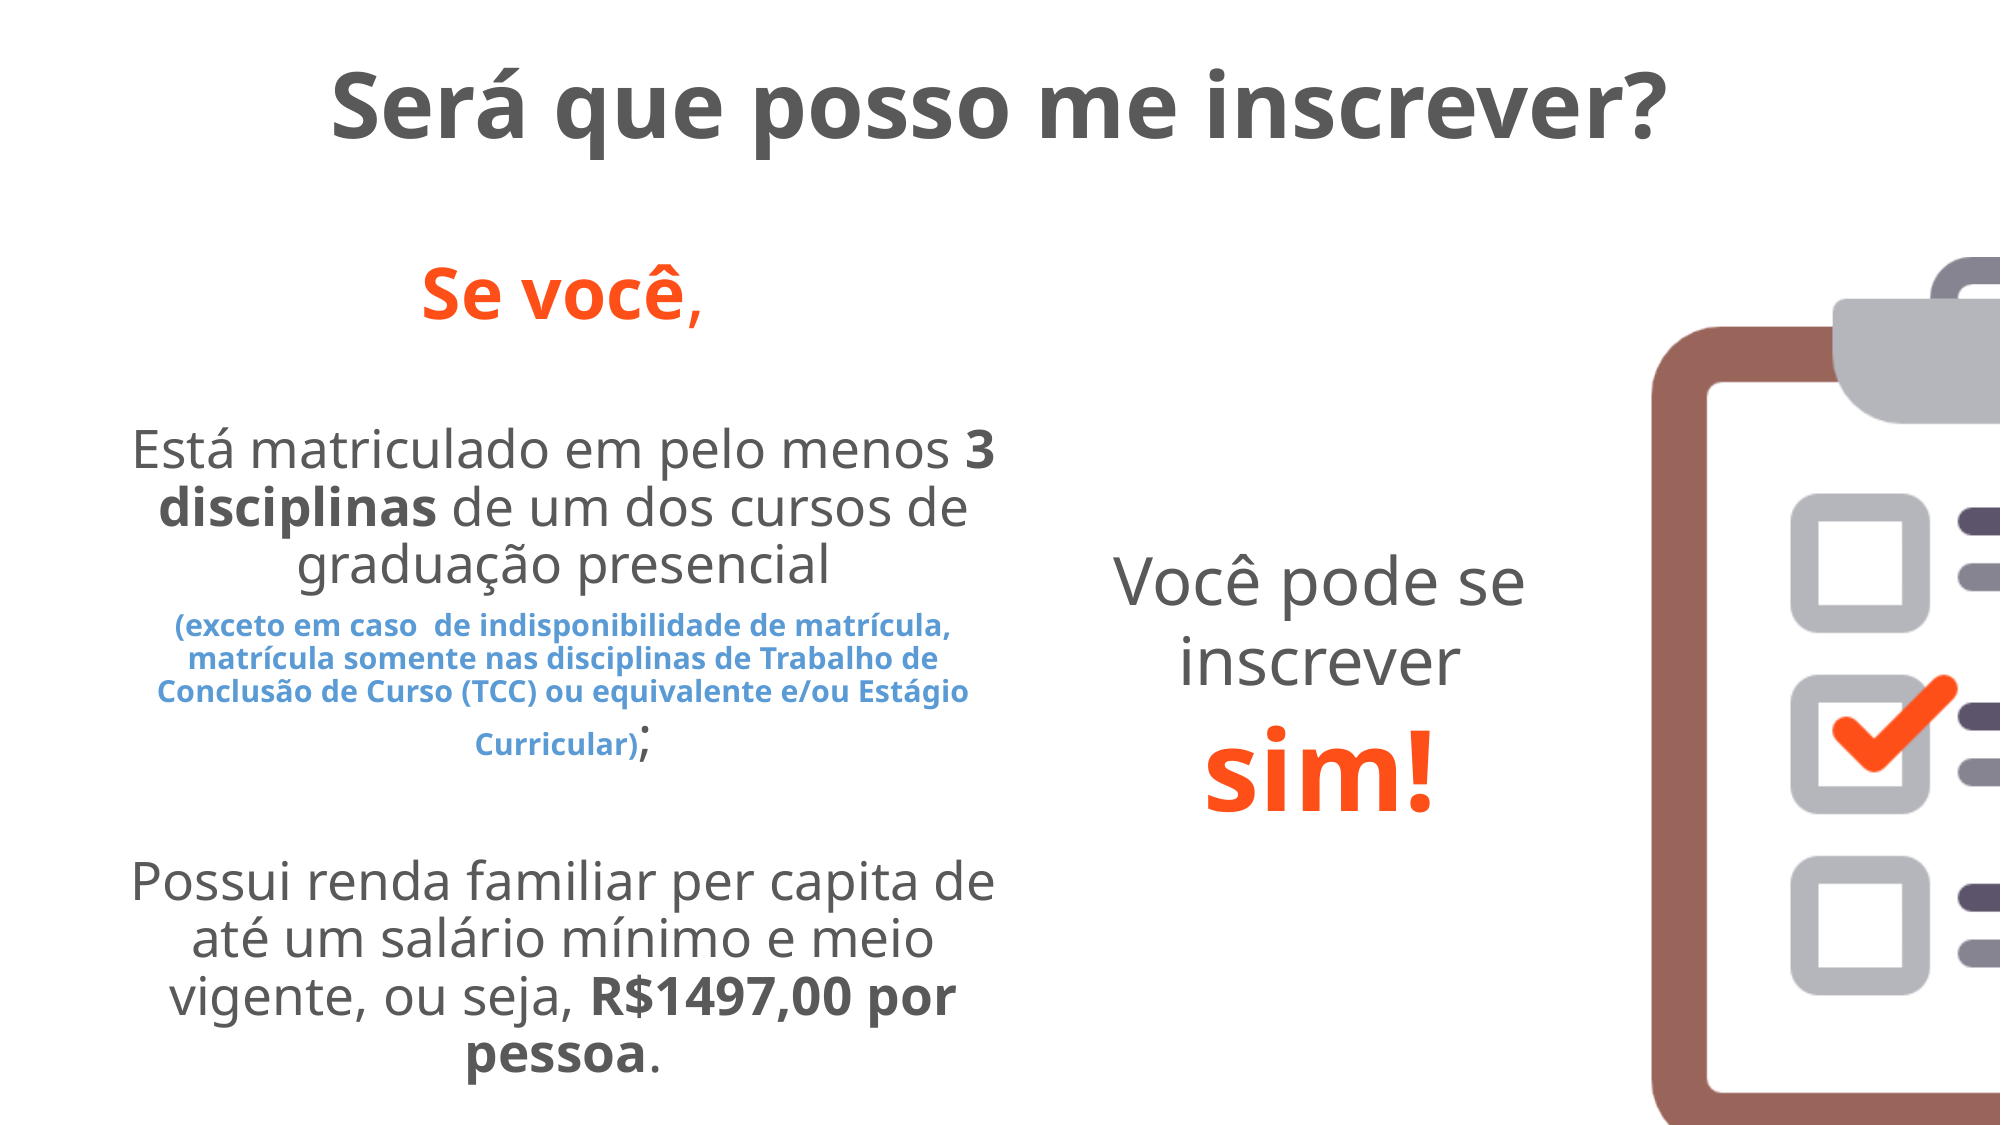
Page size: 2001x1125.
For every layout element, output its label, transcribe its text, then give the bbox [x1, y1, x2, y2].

list Se você, Está matriculado em pelo menos 3 disciplinas de um dos cursos de graduação presencial (exceto em caso de indisponibilidade de matrícula, matrícula somente nas disciplinas de Trabalho de Conclusão de Curso (TCC) ou equivalente e/ou Estágio Curricular); Possui renda familiar per capita de até um salário mínimo e meio vigente, ou seja, R$1497,00 por pessoa. [96, 184, 1031, 1097]
text_box Você pode se inscrever sim! [1086, 531, 1553, 842]
title Será que posso me inscrever? [137, 0, 1863, 218]
picture [1553, 257, 2000, 1125]
